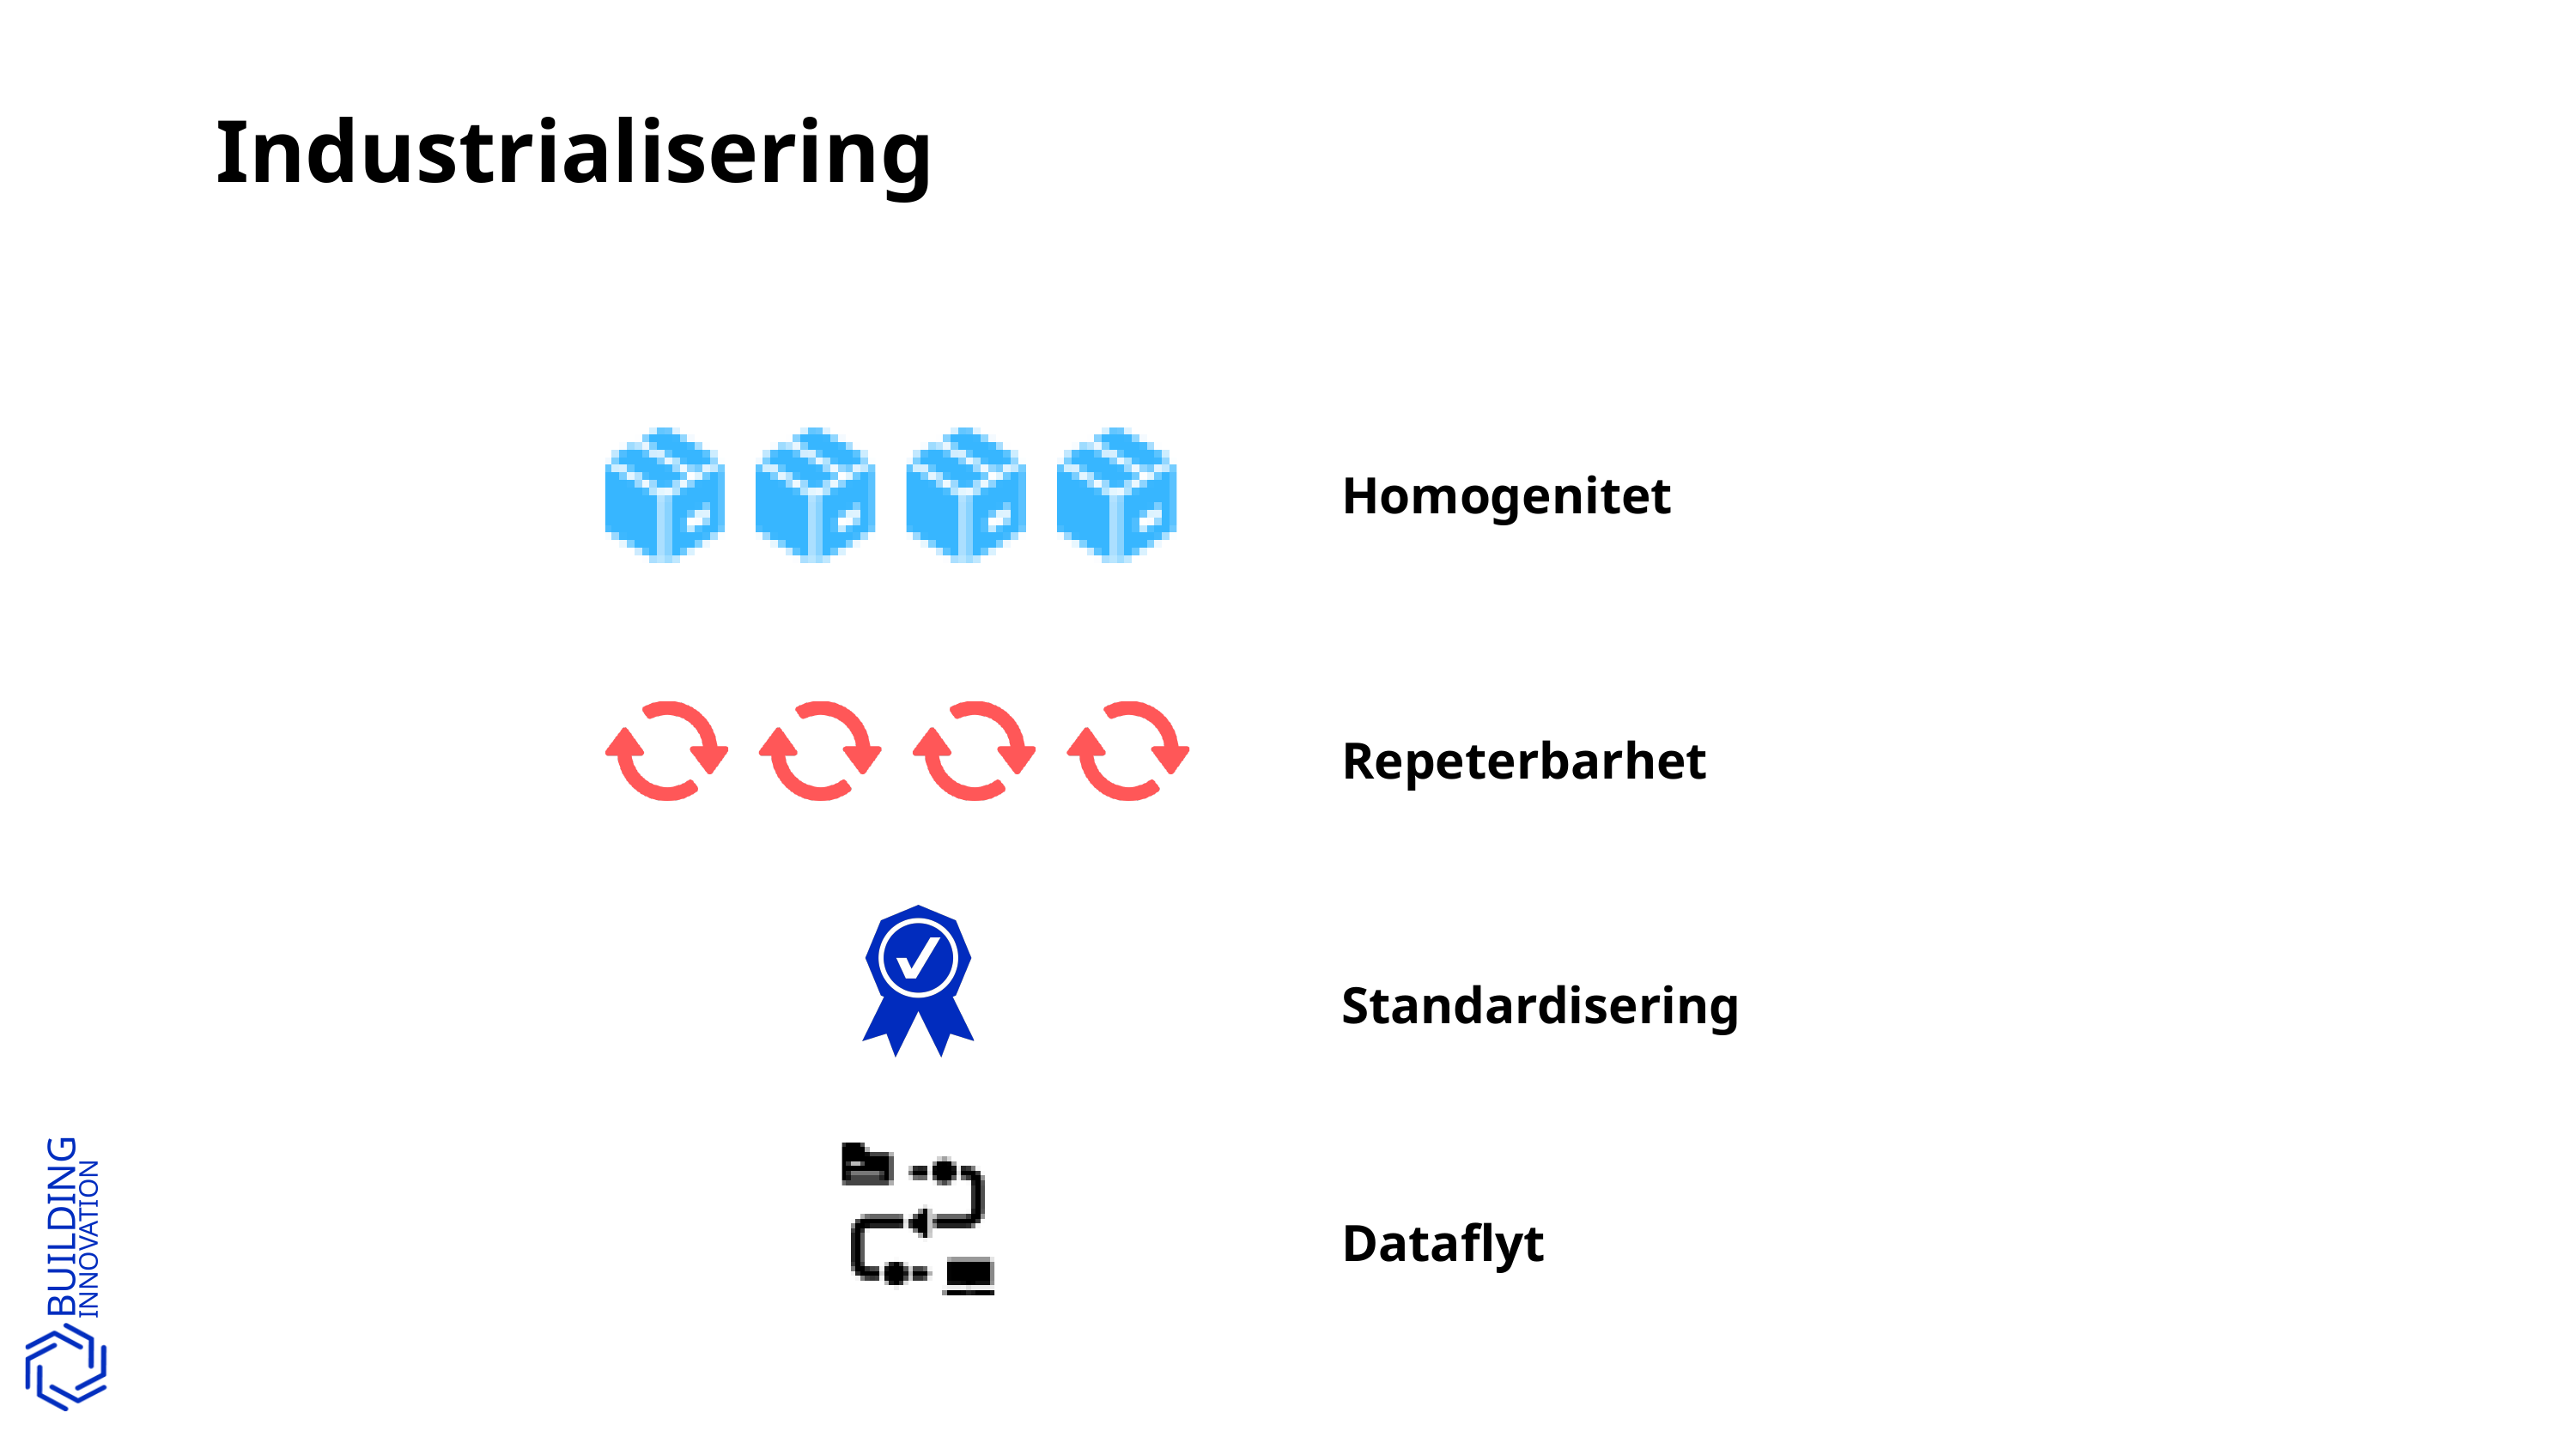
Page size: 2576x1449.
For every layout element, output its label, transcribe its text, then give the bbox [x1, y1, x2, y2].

picture [25, 1323, 117, 1411]
text_box Industrialisering [216, 106, 2544, 200]
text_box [0, 1222, 215, 1314]
text_box [906, 427, 1026, 563]
text_box [1066, 701, 1190, 801]
text_box [841, 1143, 995, 1296]
text_box [605, 701, 729, 801]
text_box Standardisering [1341, 973, 2049, 1034]
text_box [1057, 427, 1177, 563]
text_box [758, 701, 883, 801]
text_box [912, 701, 1036, 801]
text_box [862, 905, 975, 1058]
text_box Homogenitet [1341, 464, 2049, 524]
text_box Repeterbarhet [1341, 729, 2049, 790]
text_box [605, 427, 726, 563]
text_box [755, 427, 876, 563]
text_box Dataflyt [1341, 1211, 2049, 1272]
